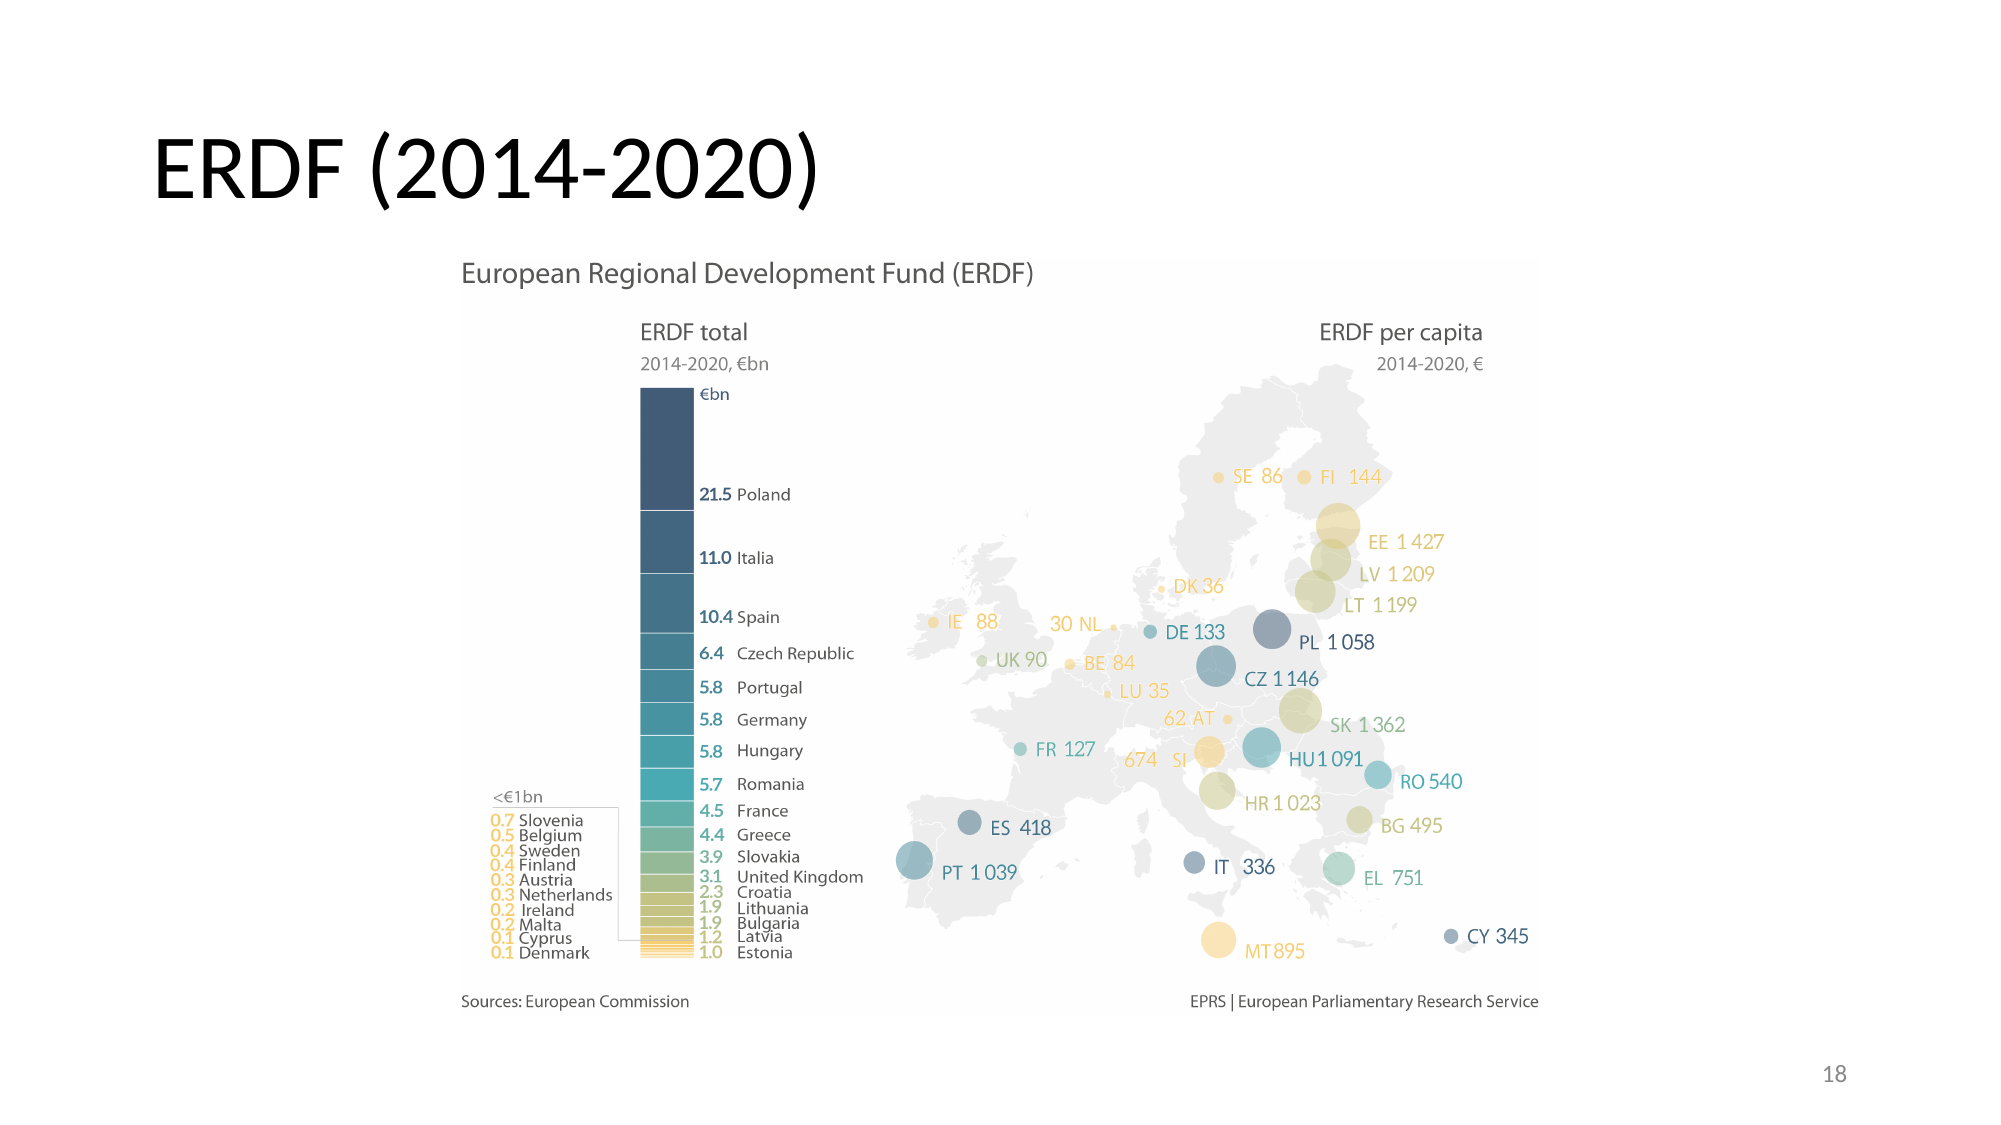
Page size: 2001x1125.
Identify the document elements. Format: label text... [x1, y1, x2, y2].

picture [461, 259, 1539, 1018]
title ERDF (2014-2020) [137, 59, 1863, 278]
slide_number 18 [1412, 1042, 1863, 1103]
